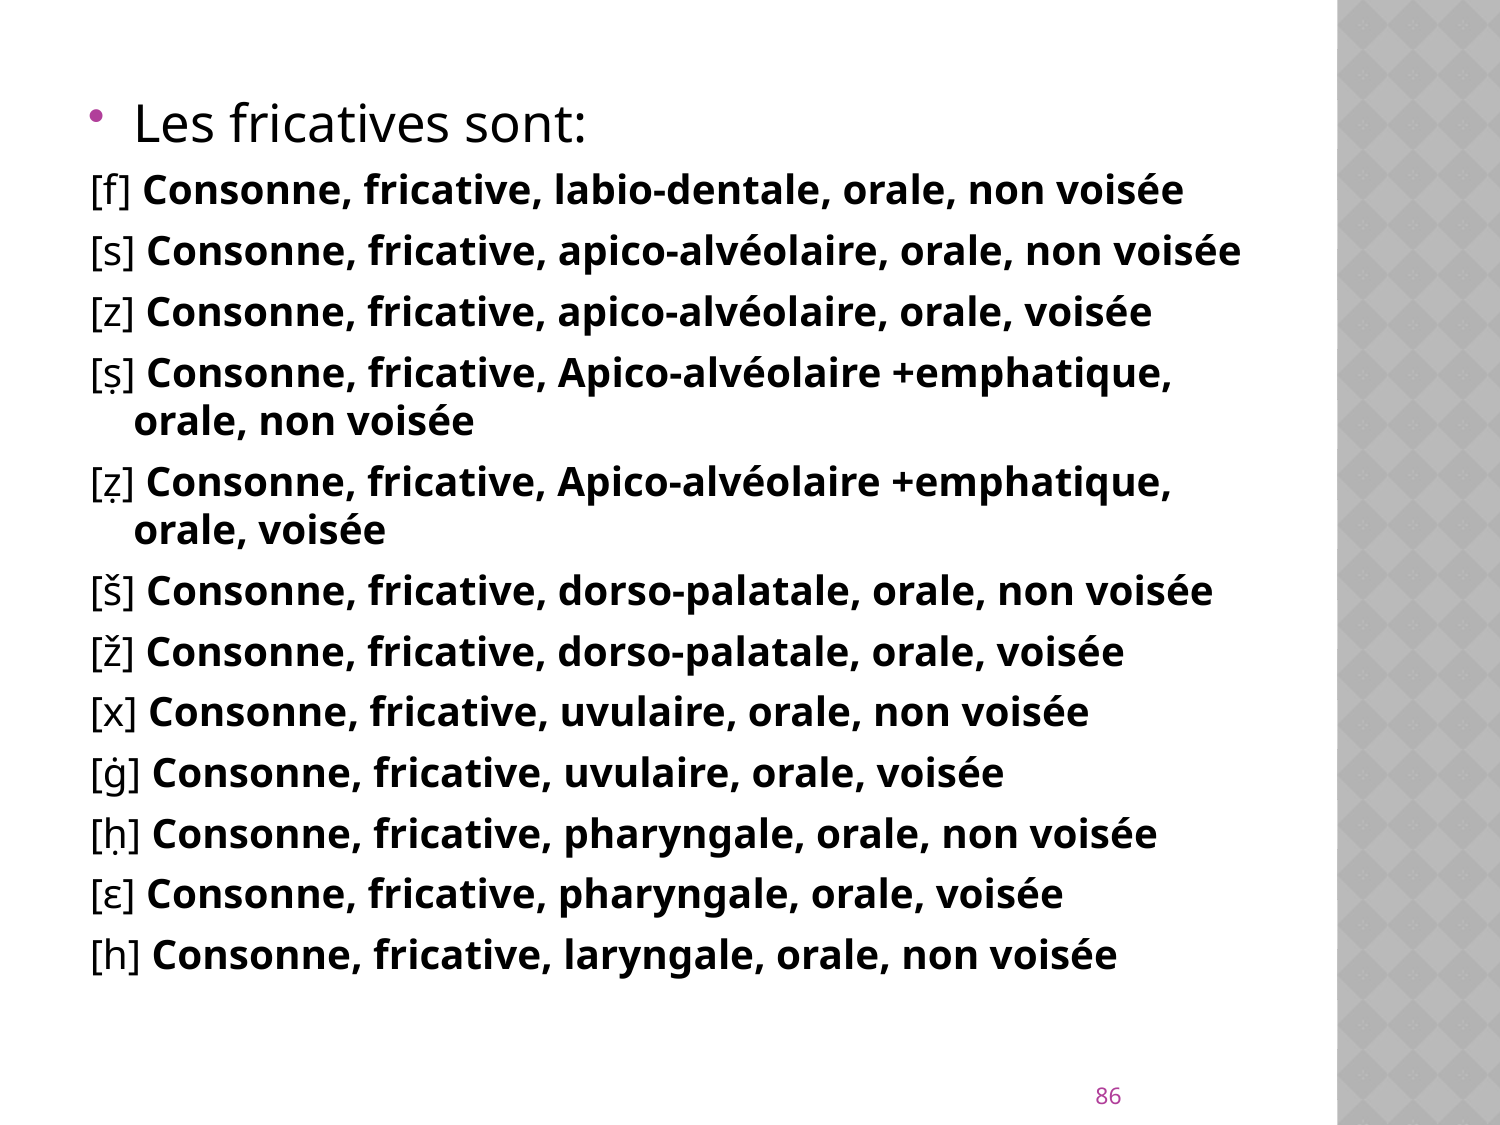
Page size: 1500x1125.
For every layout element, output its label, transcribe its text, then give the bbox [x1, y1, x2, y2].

list Les fricatives sont: [f] Consonne, fricative, labio-dentale, orale, non voisée [s] Consonne, fricative, apico-alvéolaire, orale, non voisée [z] Consonne, fricative, apico-alvéolaire, orale, voisée [ṣ] Consonne, fricative, Apico-alvéolaire +emphatique, orale, non voisée [ẓ] Consonne, fricative, Apico-alvéolaire +emphatique, orale, voisée [š] Consonne, fricative, dorso-palatale, orale, non voisée [ž] Consonne, fricative, dorso-palatale, orale, voisée [x] Consonne, fricative, uvulaire, orale, non voisée [ġ] Consonne, fricative, uvulaire, orale, voisée [ḥ] Consonne, fricative, pharyngale, orale, non voisée [ɛ] Consonne, fricative, pharyngale, orale, voisée [h] Consonne, fricative, laryngale, orale, non voisée [75, 82, 1263, 1059]
slide_number 86 [1025, 1075, 1122, 1113]
